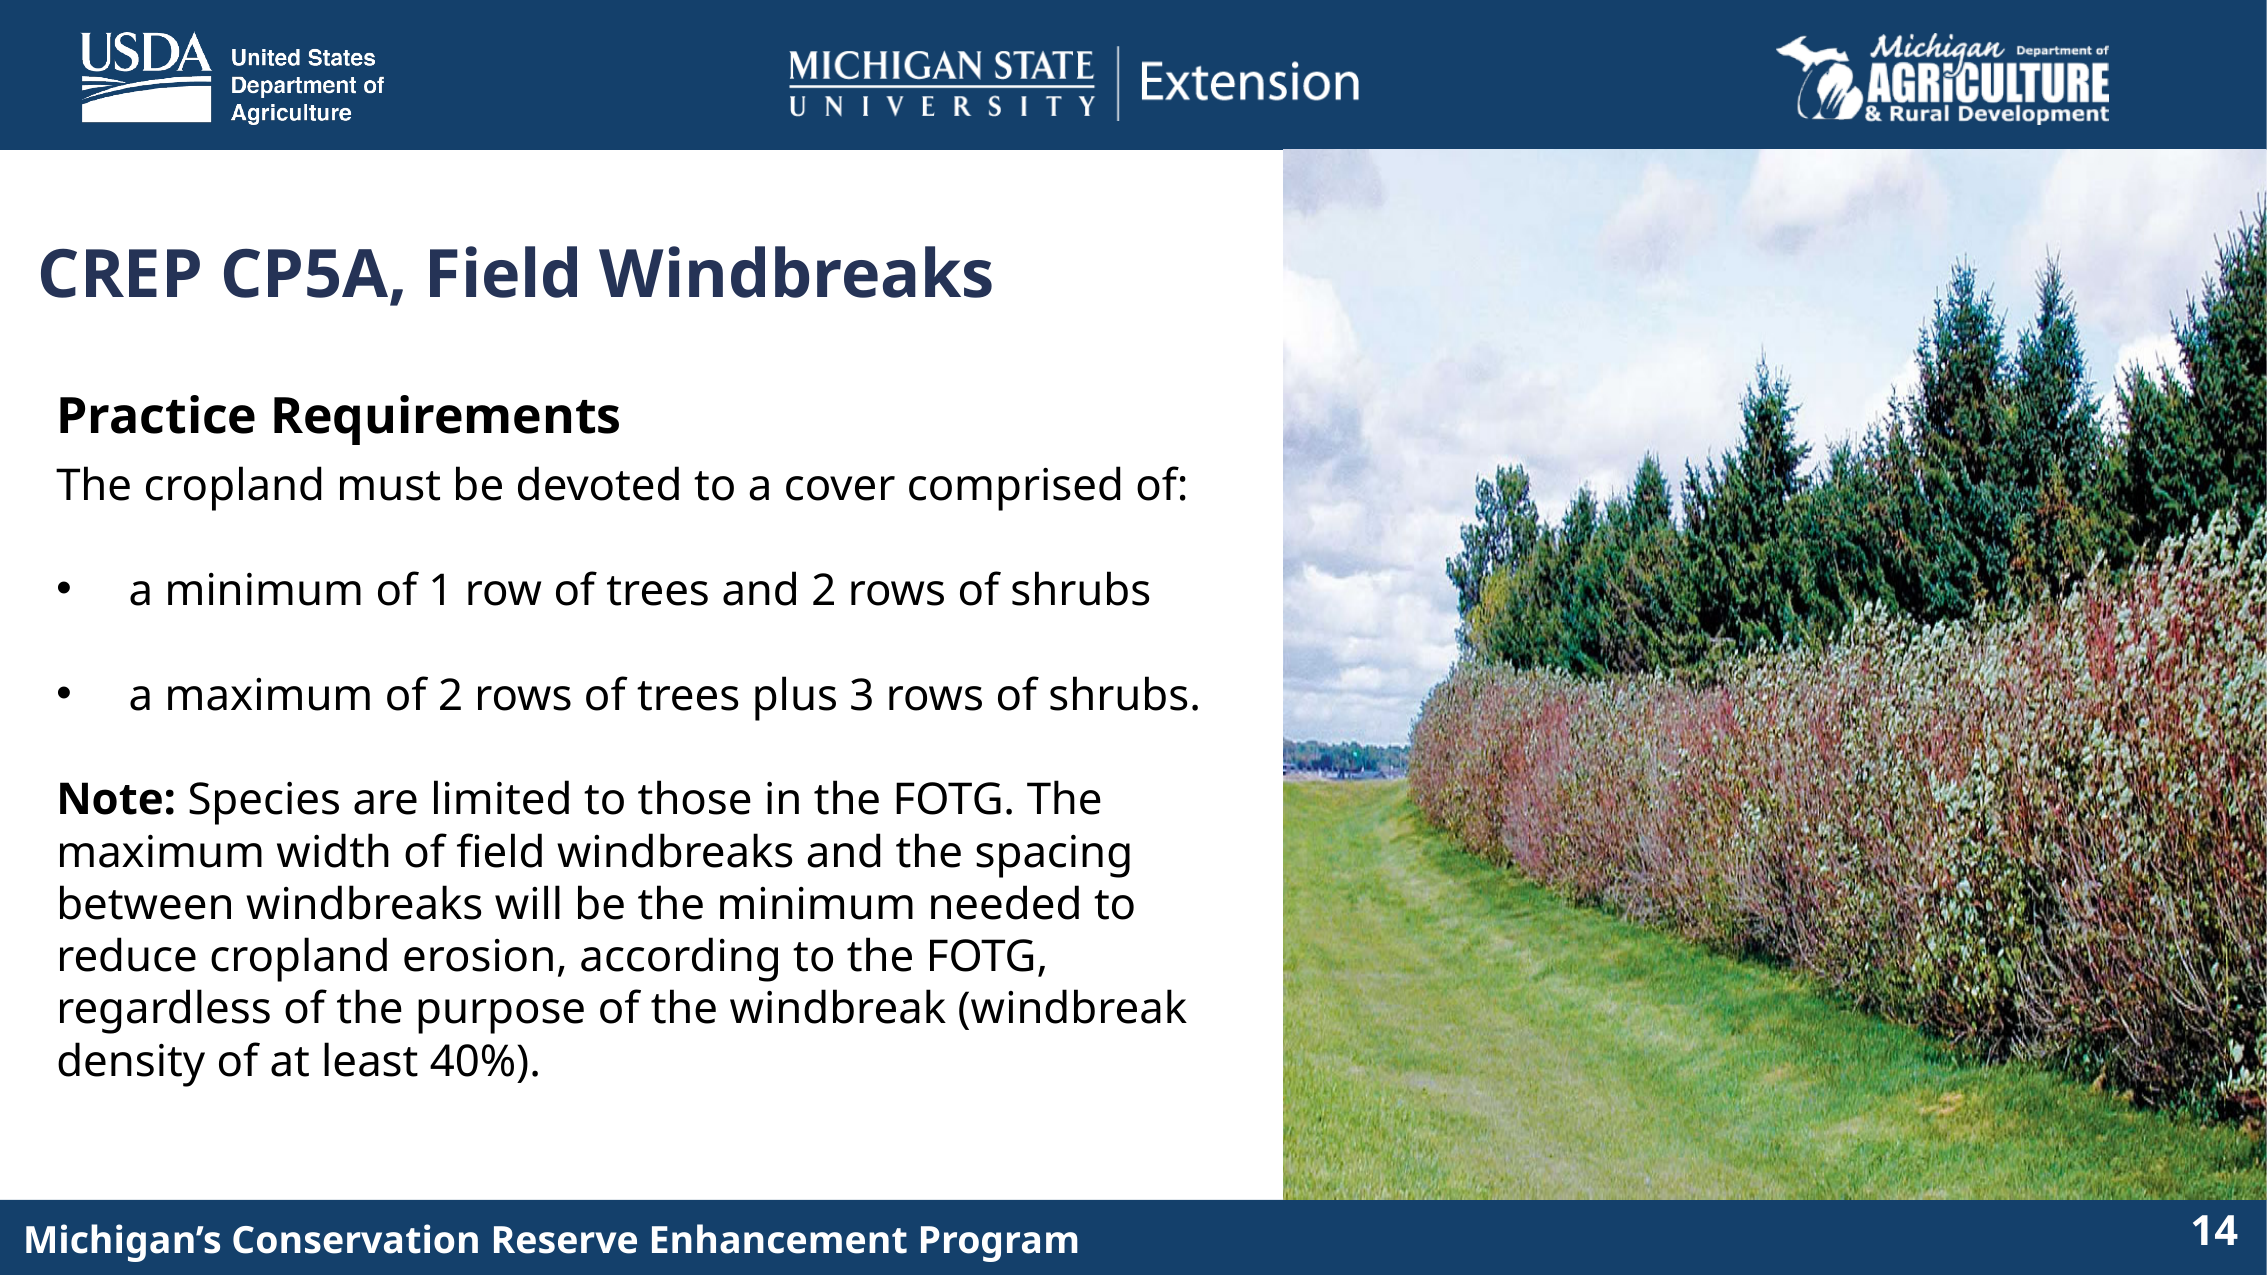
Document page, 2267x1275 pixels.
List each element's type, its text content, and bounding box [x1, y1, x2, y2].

list The cropland must be devoted to a cover comprised of: a minimum of 1 row of trees and 2 rows of shrubs a maximum of 2 rows of trees plus 3 rows of shrubs. Note: Species are limited to those in the FOTG. The maximum width of field windbreaks and the spacing between windbreaks will be the minimum needed to reduce cropland erosion, according to the FOTG, regardless of the purpose of the windbreak (windbreak density of at least 40%). [56, 450, 1207, 1130]
picture [789, 46, 1359, 121]
picture [1776, 33, 2109, 125]
title CREP CP5A, Field Windbreaks [35, 167, 1136, 373]
picture [80, 31, 384, 125]
text_box Practice Requirements [56, 381, 1278, 444]
picture [1283, 149, 2267, 1201]
